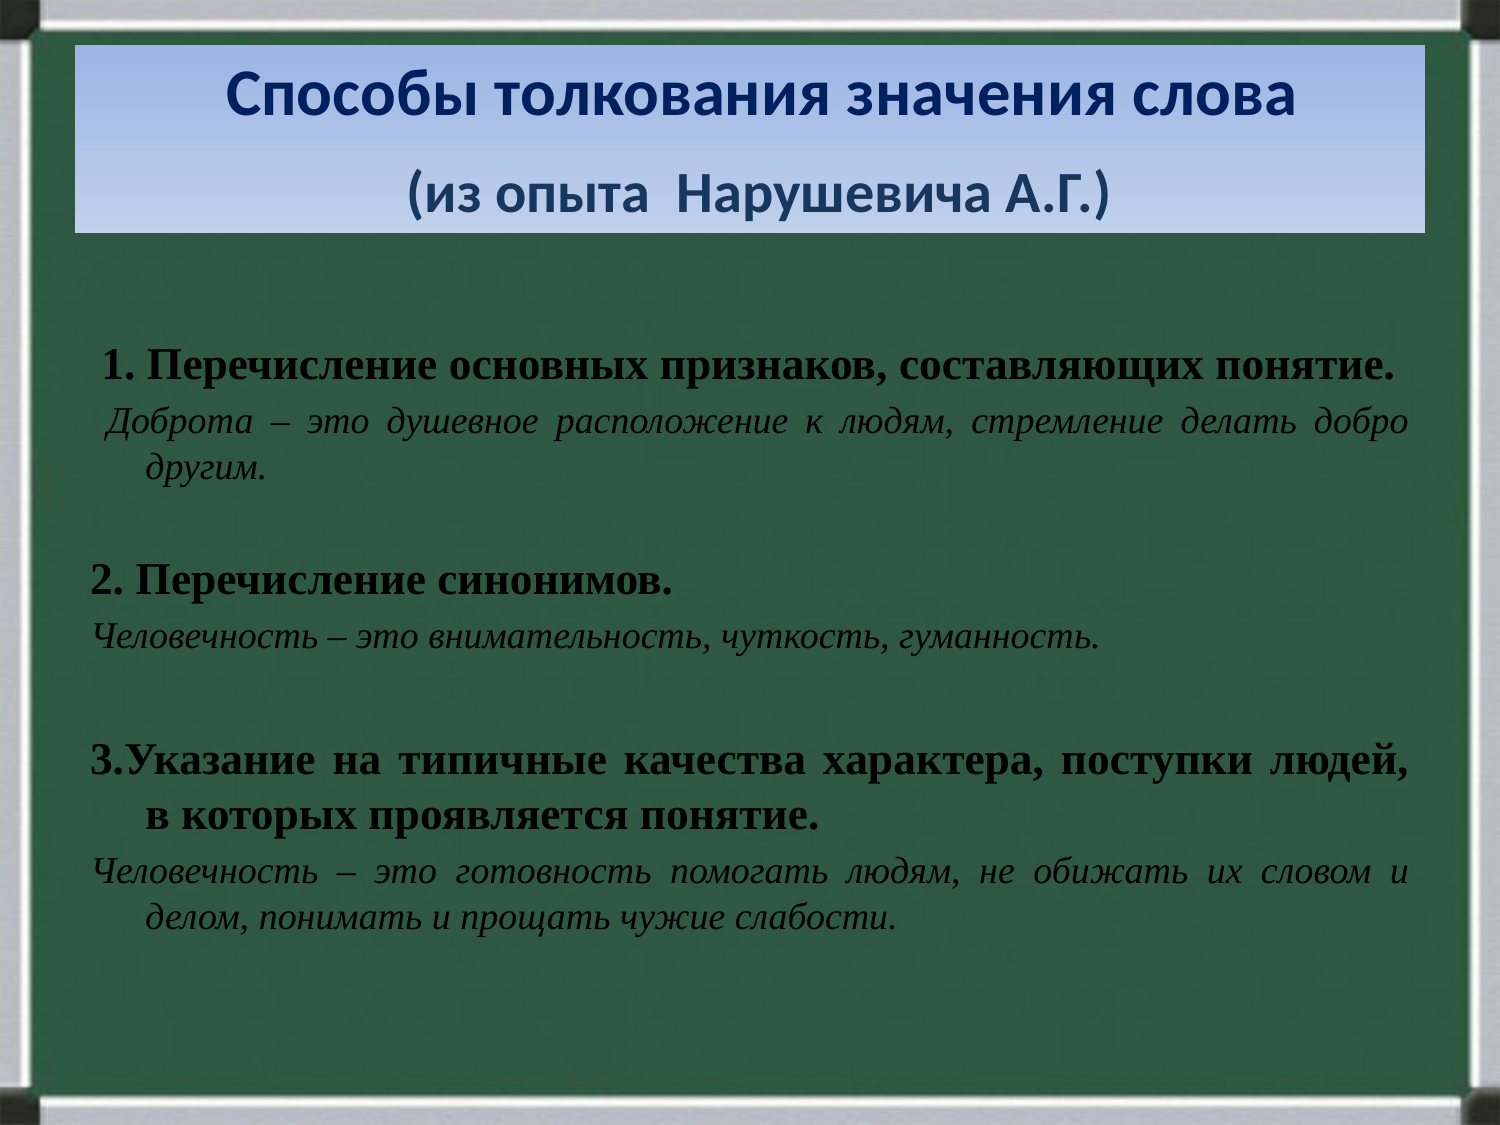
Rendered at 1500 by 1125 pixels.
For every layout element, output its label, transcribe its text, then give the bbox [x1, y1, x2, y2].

list 1. Перечисление основных признаков, составляющих понятие. Доброта – это душевное расположение к людям, стремление делать добро другим. 2. Перечисление синонимов. Человечность – это внимательность, чуткость, гуманность. 3.Указание на типичные качества характера, поступки людей, в которых проявляется понятие. Человечность – это готовность помогать людям, не обижать их словом и делом, понимать и прощать чужие слабости. [74, 262, 1426, 1006]
picture [0, 0, 1500, 1125]
title Способы толкования значения слова (из опыта Нарушевича А.Г.) [74, 44, 1426, 233]
